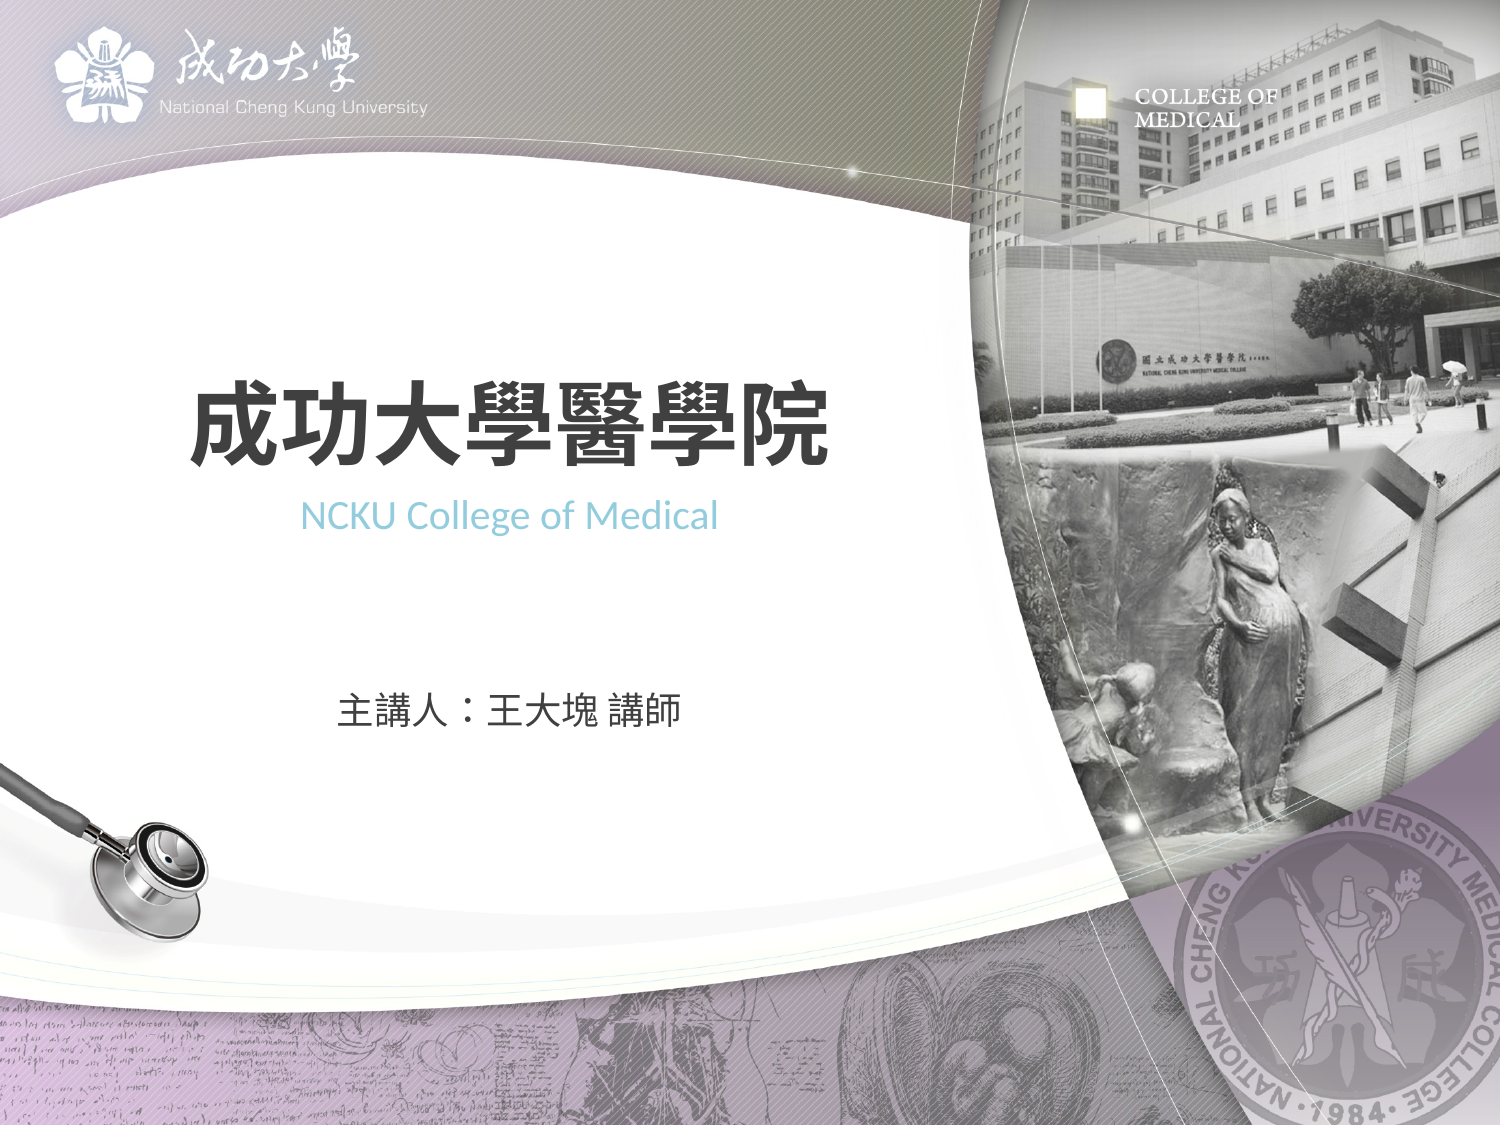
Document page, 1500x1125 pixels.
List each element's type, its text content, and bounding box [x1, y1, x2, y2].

text_box 主講人：王大塊 講師 [281, 679, 739, 740]
subtitle NCKU College of Medical [134, 480, 885, 575]
picture [0, 0, 1500, 1125]
title 成功大學醫學院 [128, 328, 891, 516]
